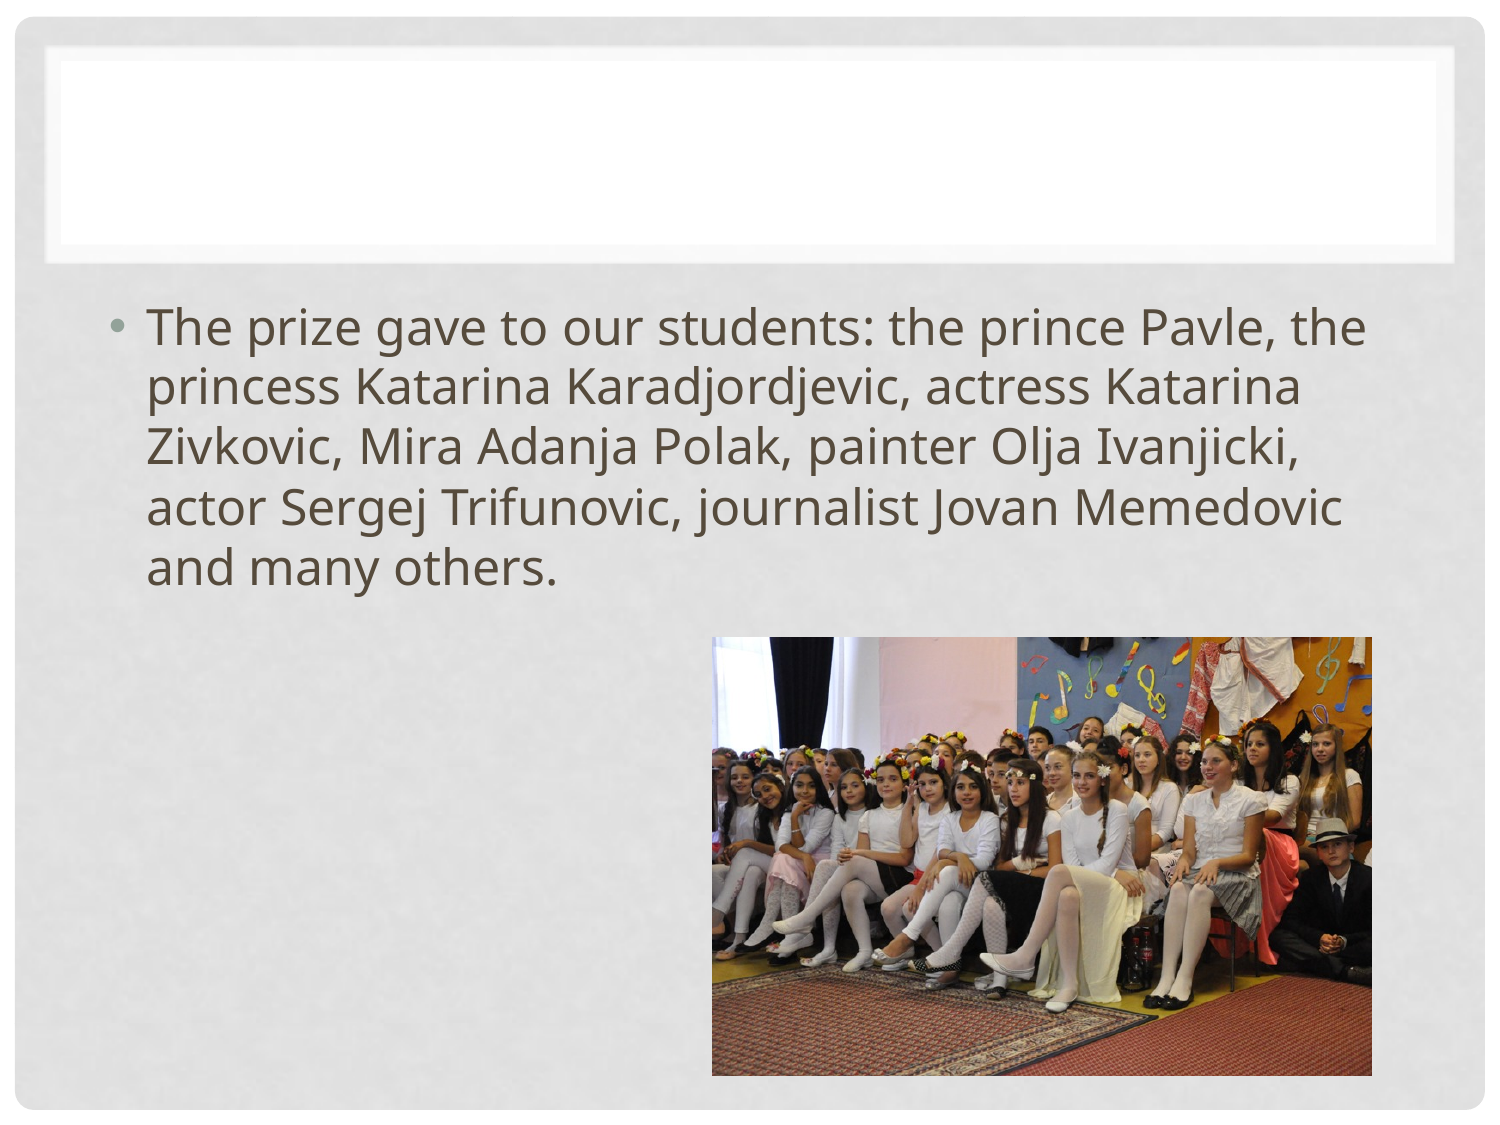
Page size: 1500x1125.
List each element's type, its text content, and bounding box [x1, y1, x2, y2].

list The prize gave to our students: the prince Pavle, the princess Katarina Karadjordjevic, actress Katarina Zivkovic, Mira Adanja Polak, painter Olja Ivanjicki, actor Sergej Trifunovic, journalist Jovan Memedovic and many others. [75, 287, 1425, 1005]
picture [712, 637, 1373, 1076]
